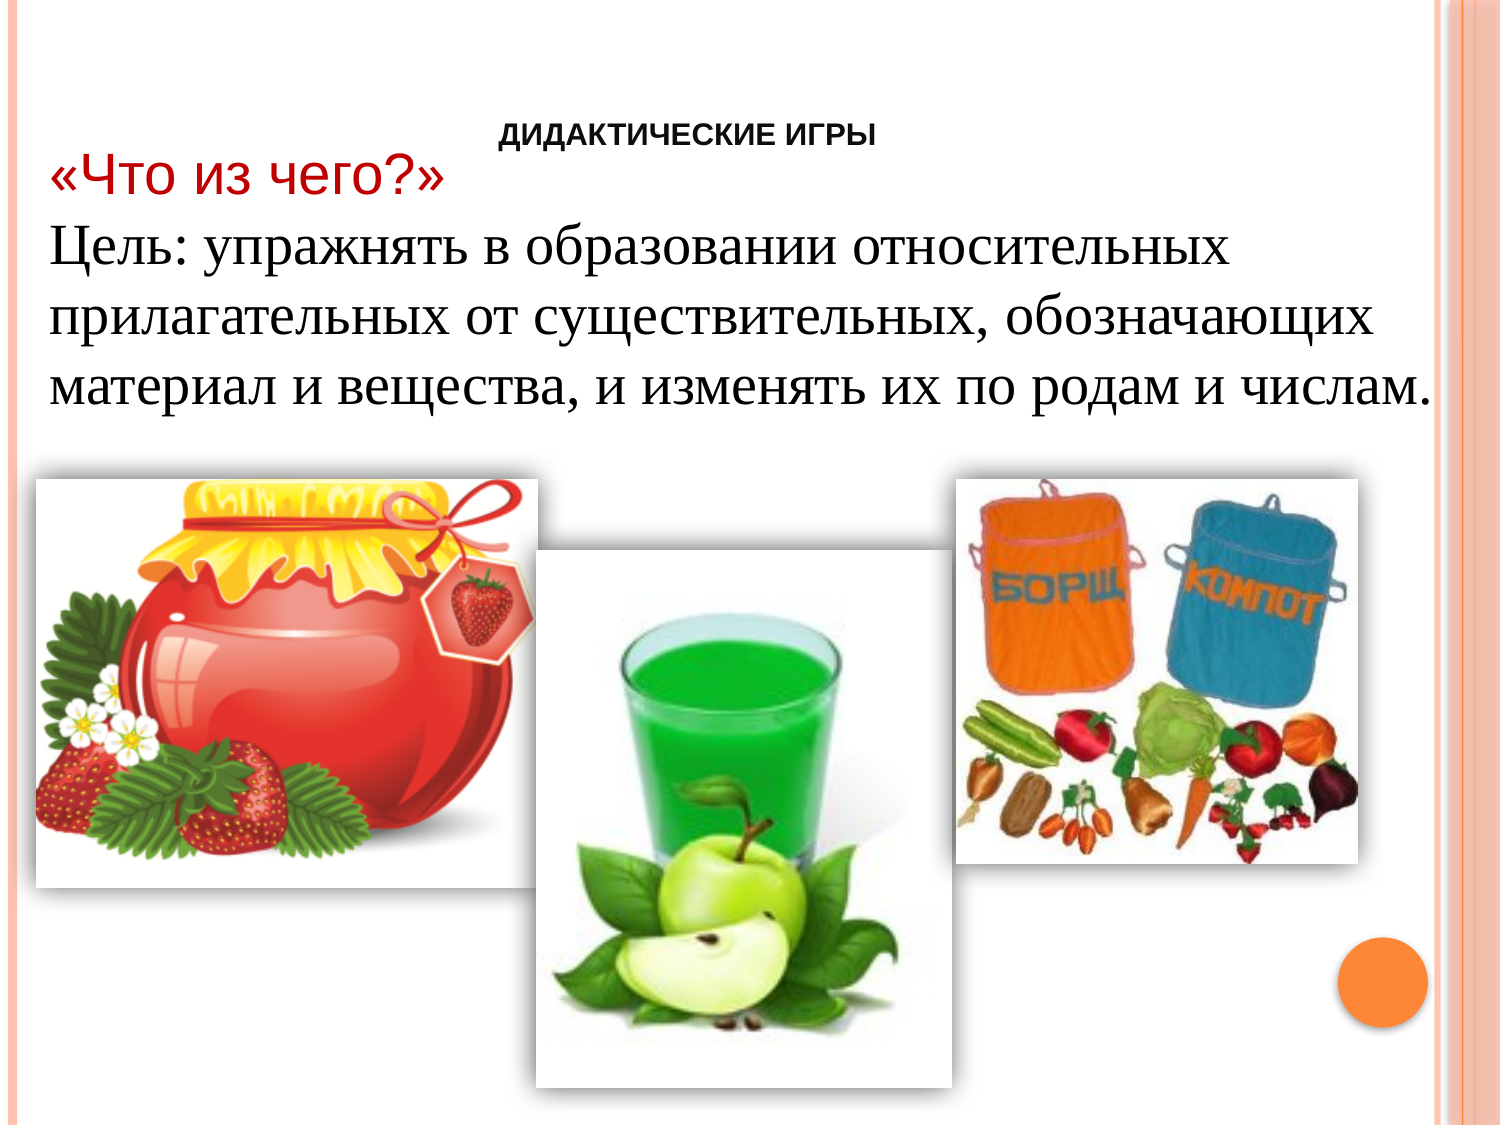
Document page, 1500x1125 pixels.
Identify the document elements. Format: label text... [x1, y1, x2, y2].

title Дидактические игры [75, 30, 1300, 128]
picture [955, 478, 1358, 864]
picture [36, 479, 952, 1089]
text_box «Что из чего?» Цель: упражнять в образовании относительных прилагательных от существительных, обозначающих материал и вещества, и изменять их по родам и числам. [35, 128, 1459, 424]
